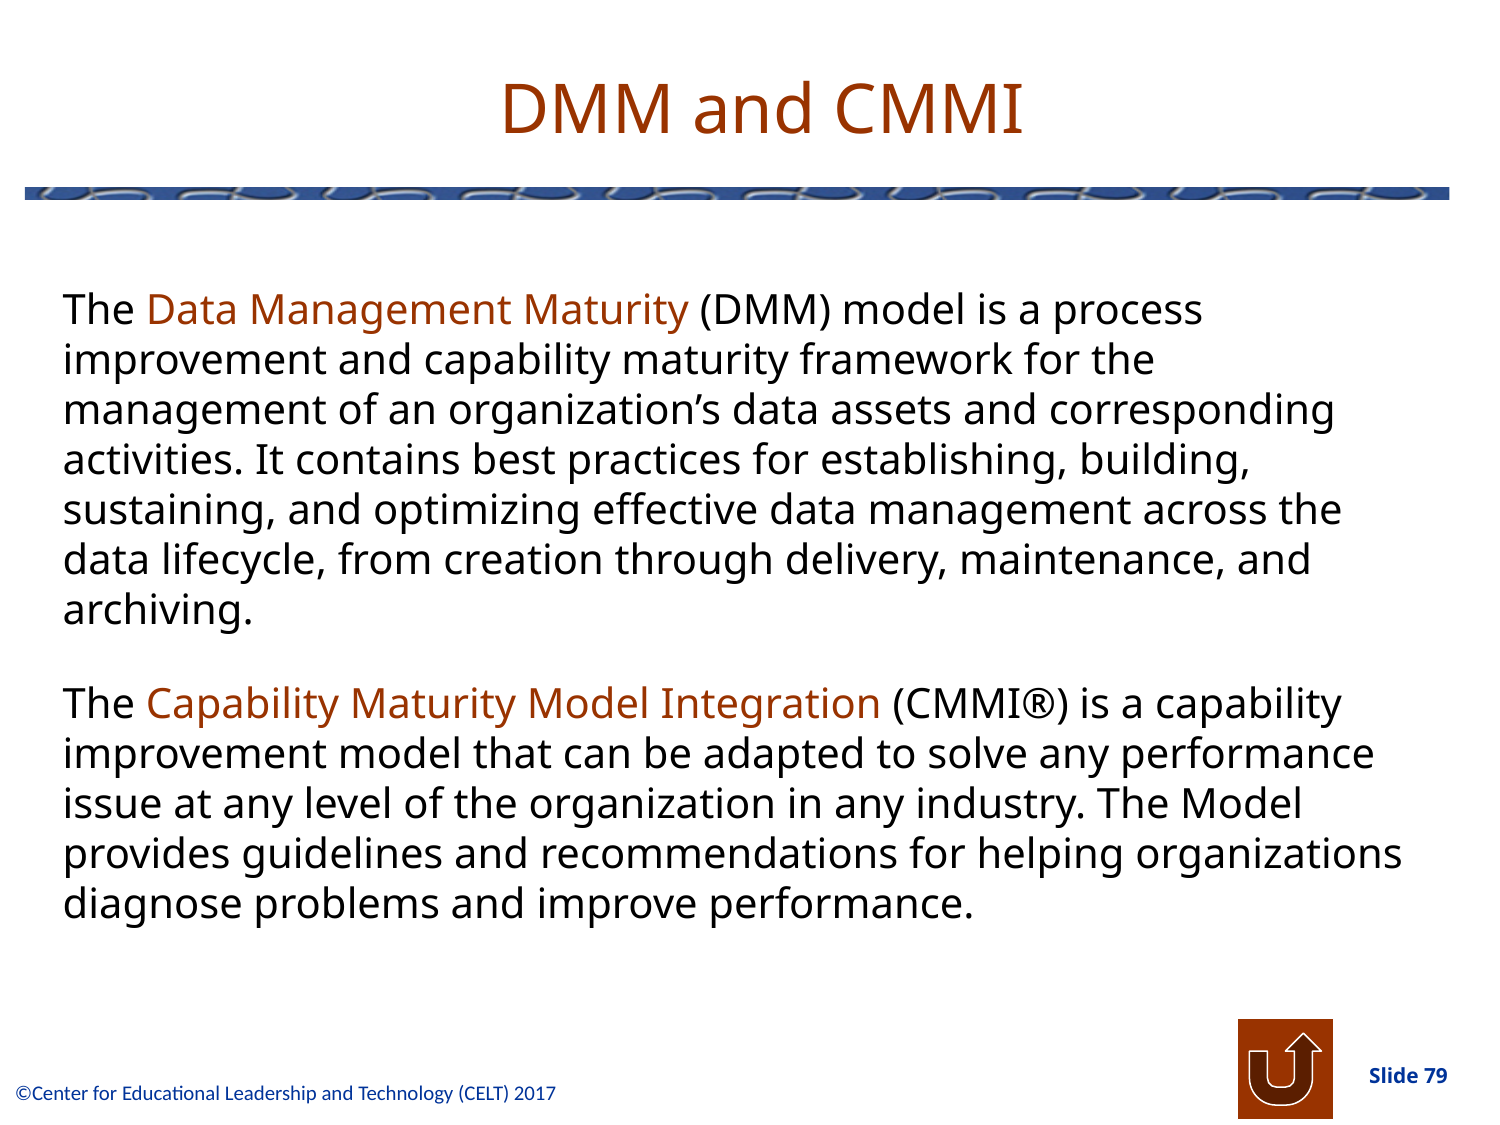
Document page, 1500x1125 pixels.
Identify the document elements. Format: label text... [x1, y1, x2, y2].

text_box [1237, 1018, 1334, 1120]
picture [24, 187, 99, 200]
text_box The Data Management Maturity (DMM) model is a process improvement and capability maturity framework for the management of an organization’s data assets and corresponding activities. It contains best practices for establishing, building, sustaining, and optimizing effective data management across the data lifecycle, from creation through delivery, maintenance, and archiving. [47, 275, 1425, 640]
text_box The Capability Maturity Model Integration (CMMI®) is a capability improvement model that can be adapted to solve any performance issue at any level of the organization in any industry. The Model provides guidelines and recommendations for helping organizations diagnose problems and improve performance. [47, 669, 1425, 935]
title DMM and CMMI [99, 12, 1426, 201]
picture [1426, 187, 1450, 200]
